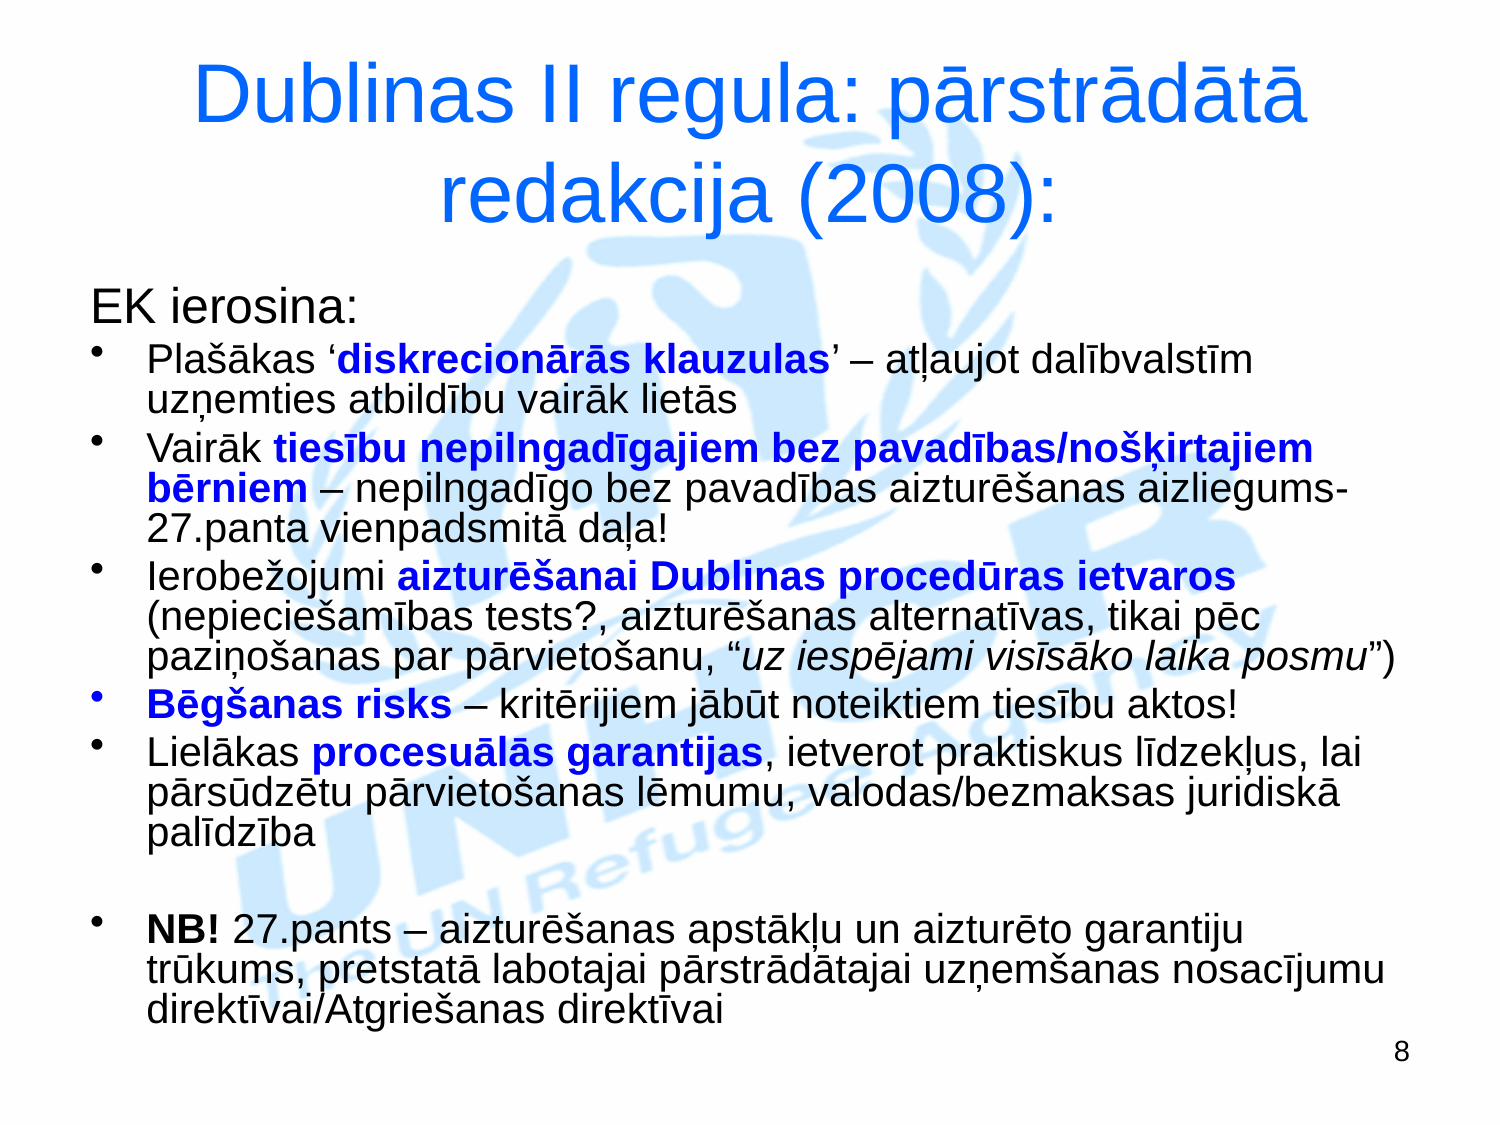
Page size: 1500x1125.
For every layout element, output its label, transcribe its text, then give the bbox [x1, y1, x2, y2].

list EK ierosina: Plašākas ‘diskrecionārās klauzulas’ – atļaujot dalībvalstīm uzņemties atbildību vairāk lietās Vairāk tiesību nepilngadīgajiem bez pavadības/nošķirtajiem bērniem – nepilngadīgo bez pavadības aizturēšanas aizliegums- 27.panta vienpadsmitā daļa! Ierobežojumi aizturēšanai Dublinas procedūras ietvaros (nepieciešamības tests?, aizturēšanas alternatīvas, tikai pēc paziņošanas par pārvietošanu, “uz iespējami visīsāko laika posmu”) Bēgšanas risks – kritērijiem jābūt noteiktiem tiesību aktos! Lielākas procesuālās garantijas, ietverot praktiskus līdzekļus, lai pārsūdzētu pārvietošanas lēmumu, valodas/bezmaksas juridiskā palīdzība NB! 27.pants – aizturēšanas apstākļu un aizturēto garantiju trūkums, pretstatā labotajai pārstrādātajai uzņemšanas nosacījumu direktīvai/Atgriešanas direktīvai [74, 207, 1426, 1006]
title Dublinas II regula: pārstrādātā redakcija (2008): [74, 44, 1426, 207]
slide_number 8 [1074, 1024, 1426, 1103]
picture [0, 0, 1500, 1125]
